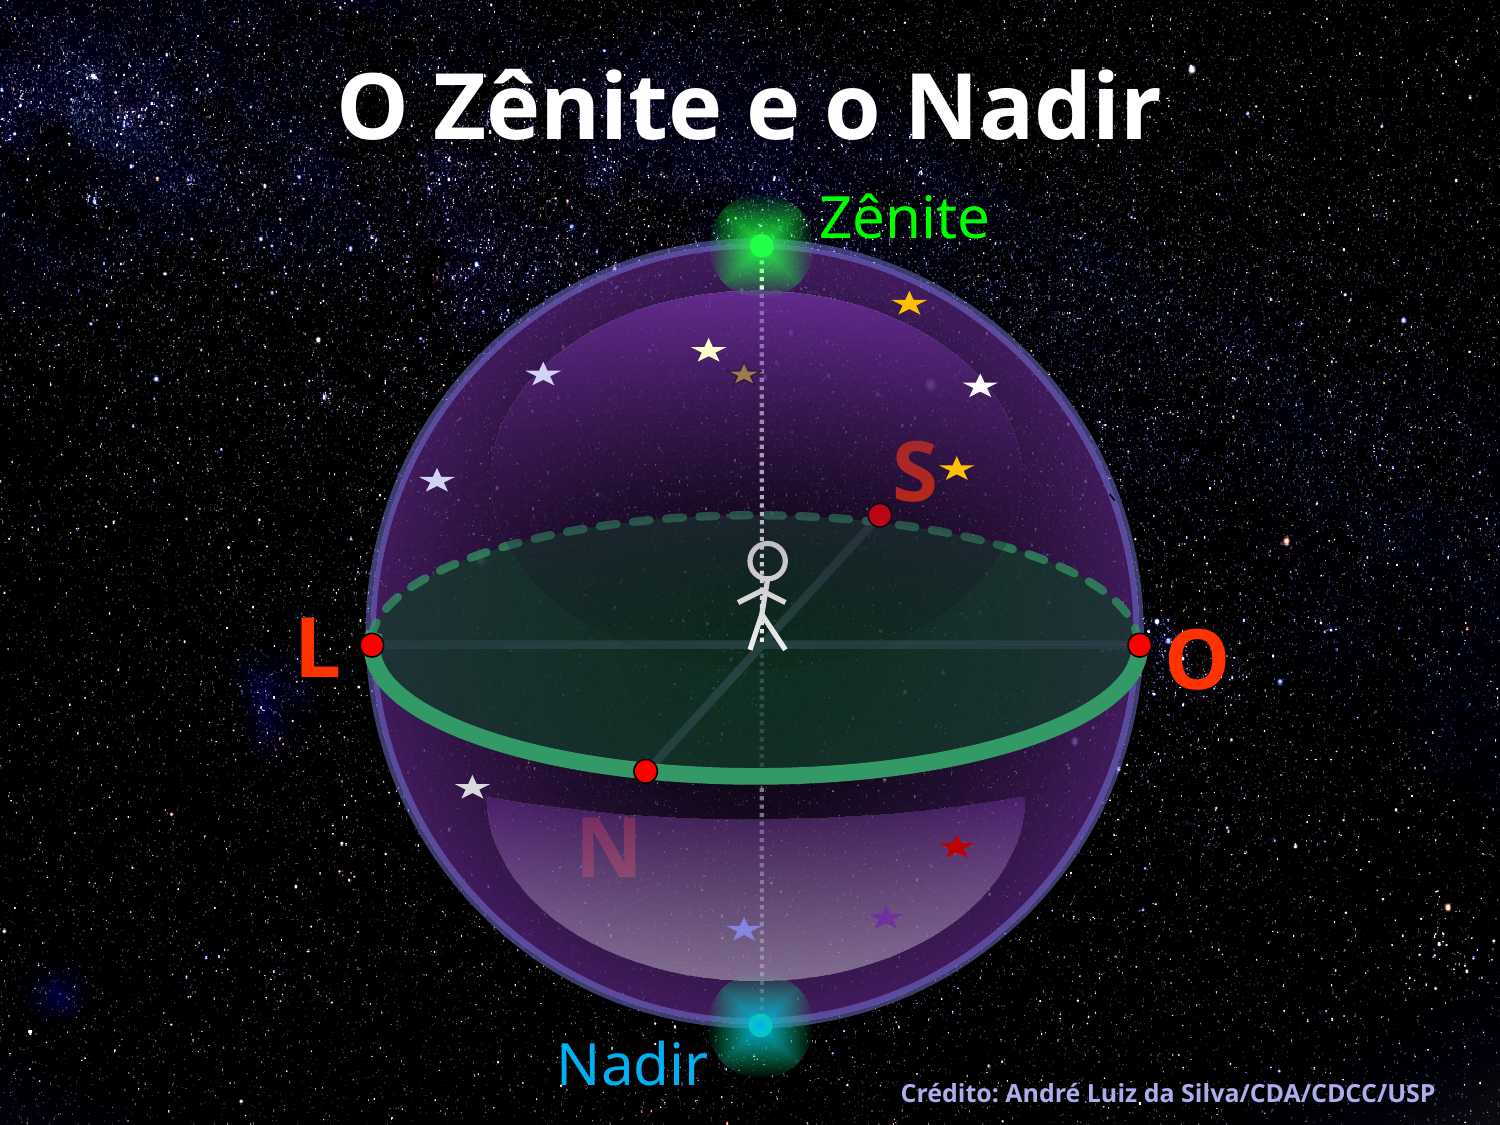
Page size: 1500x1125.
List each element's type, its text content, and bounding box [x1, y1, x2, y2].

picture [0, 0, 1500, 1125]
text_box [419, 290, 999, 941]
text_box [279, 243, 1210, 1024]
text_box Crédito: André Luiz da Silva/CDA/CDCC/USP [885, 1070, 1495, 1116]
text_box Nadir [503, 1033, 762, 1105]
text_box Zênite [818, 197, 1034, 241]
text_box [708, 193, 814, 298]
title O Zênite e o Nadir [111, 8, 1388, 197]
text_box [707, 972, 813, 1078]
